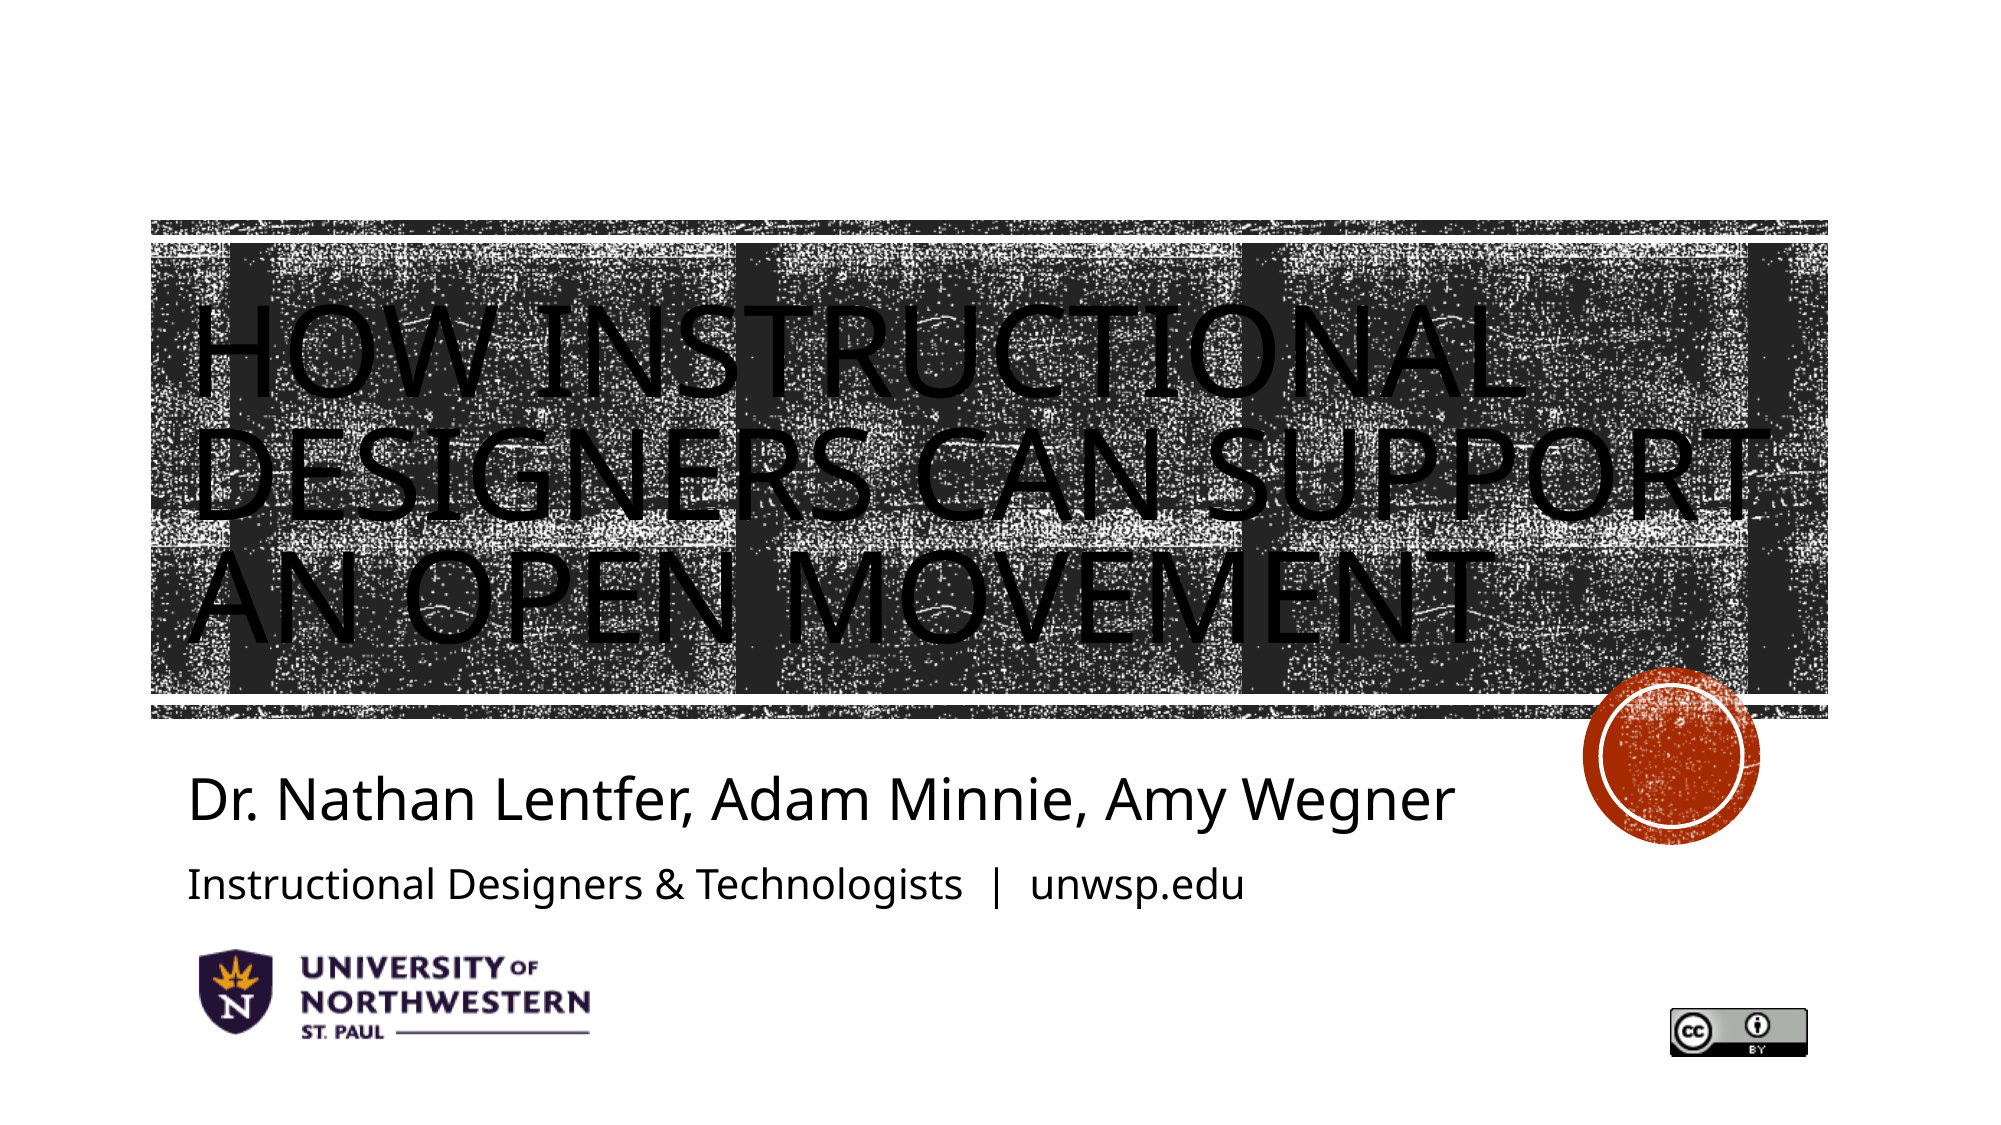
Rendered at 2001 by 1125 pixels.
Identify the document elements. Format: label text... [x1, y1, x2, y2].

subtitle Dr. Nathan Lentfer, Adam Minnie, Amy Wegner Instructional Designers & Technologists | unwsp.edu [172, 762, 1806, 1057]
picture [172, 909, 623, 1082]
picture [1670, 1008, 1808, 1057]
title How Instructional Designers Can Support an Open Movement [172, 234, 1808, 733]
